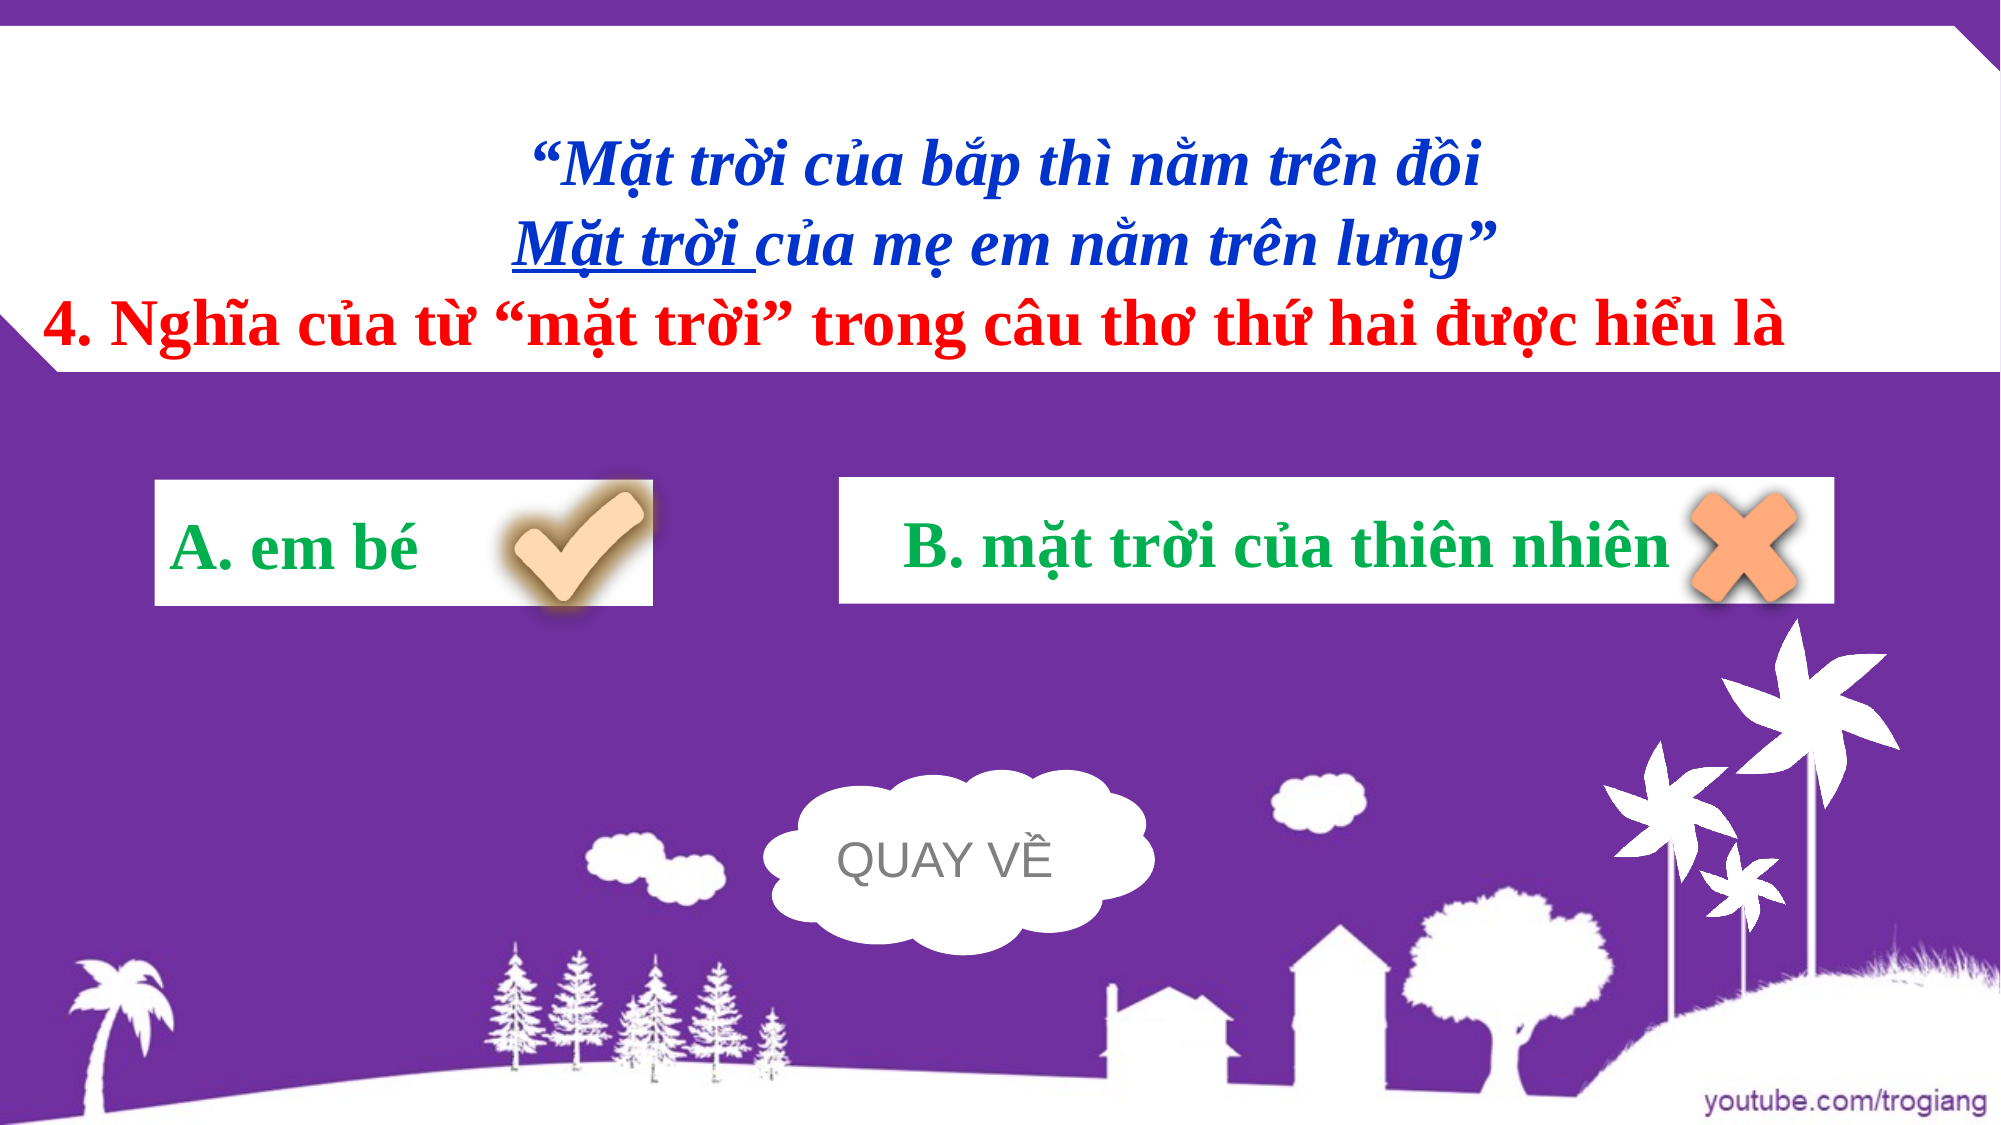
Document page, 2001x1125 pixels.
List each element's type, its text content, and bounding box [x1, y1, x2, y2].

text_box B. mặt trời của thiên nhiên [837, 475, 1836, 606]
text_box “Mặt trời của bắp thì nằm trên đồi Mặt trời của mẹ em nằm trên lưng” 4. Nghĩa của từ “mặt trời” trong câu thơ thứ hai được hiểu là [0, 23, 2000, 374]
picture [0, 0, 2001, 1125]
text_box A. em bé [153, 477, 486, 608]
text_box QUAY VỀ [763, 769, 1155, 956]
